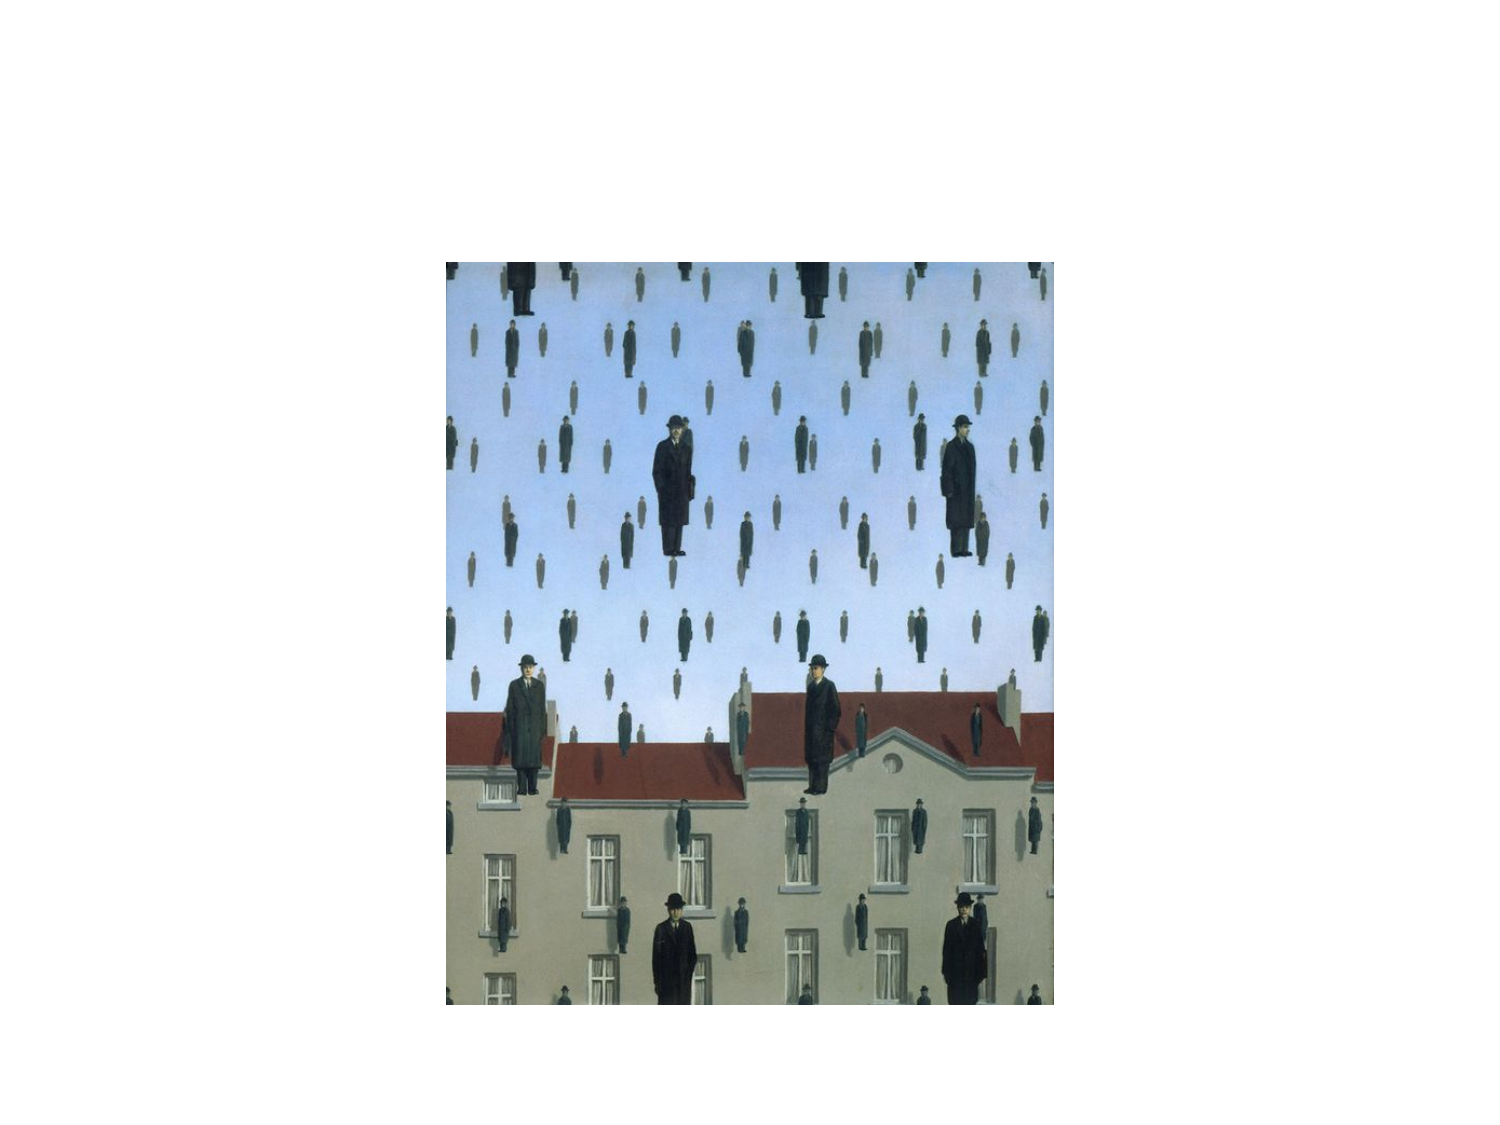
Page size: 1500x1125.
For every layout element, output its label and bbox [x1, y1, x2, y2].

list [446, 262, 1054, 1006]
